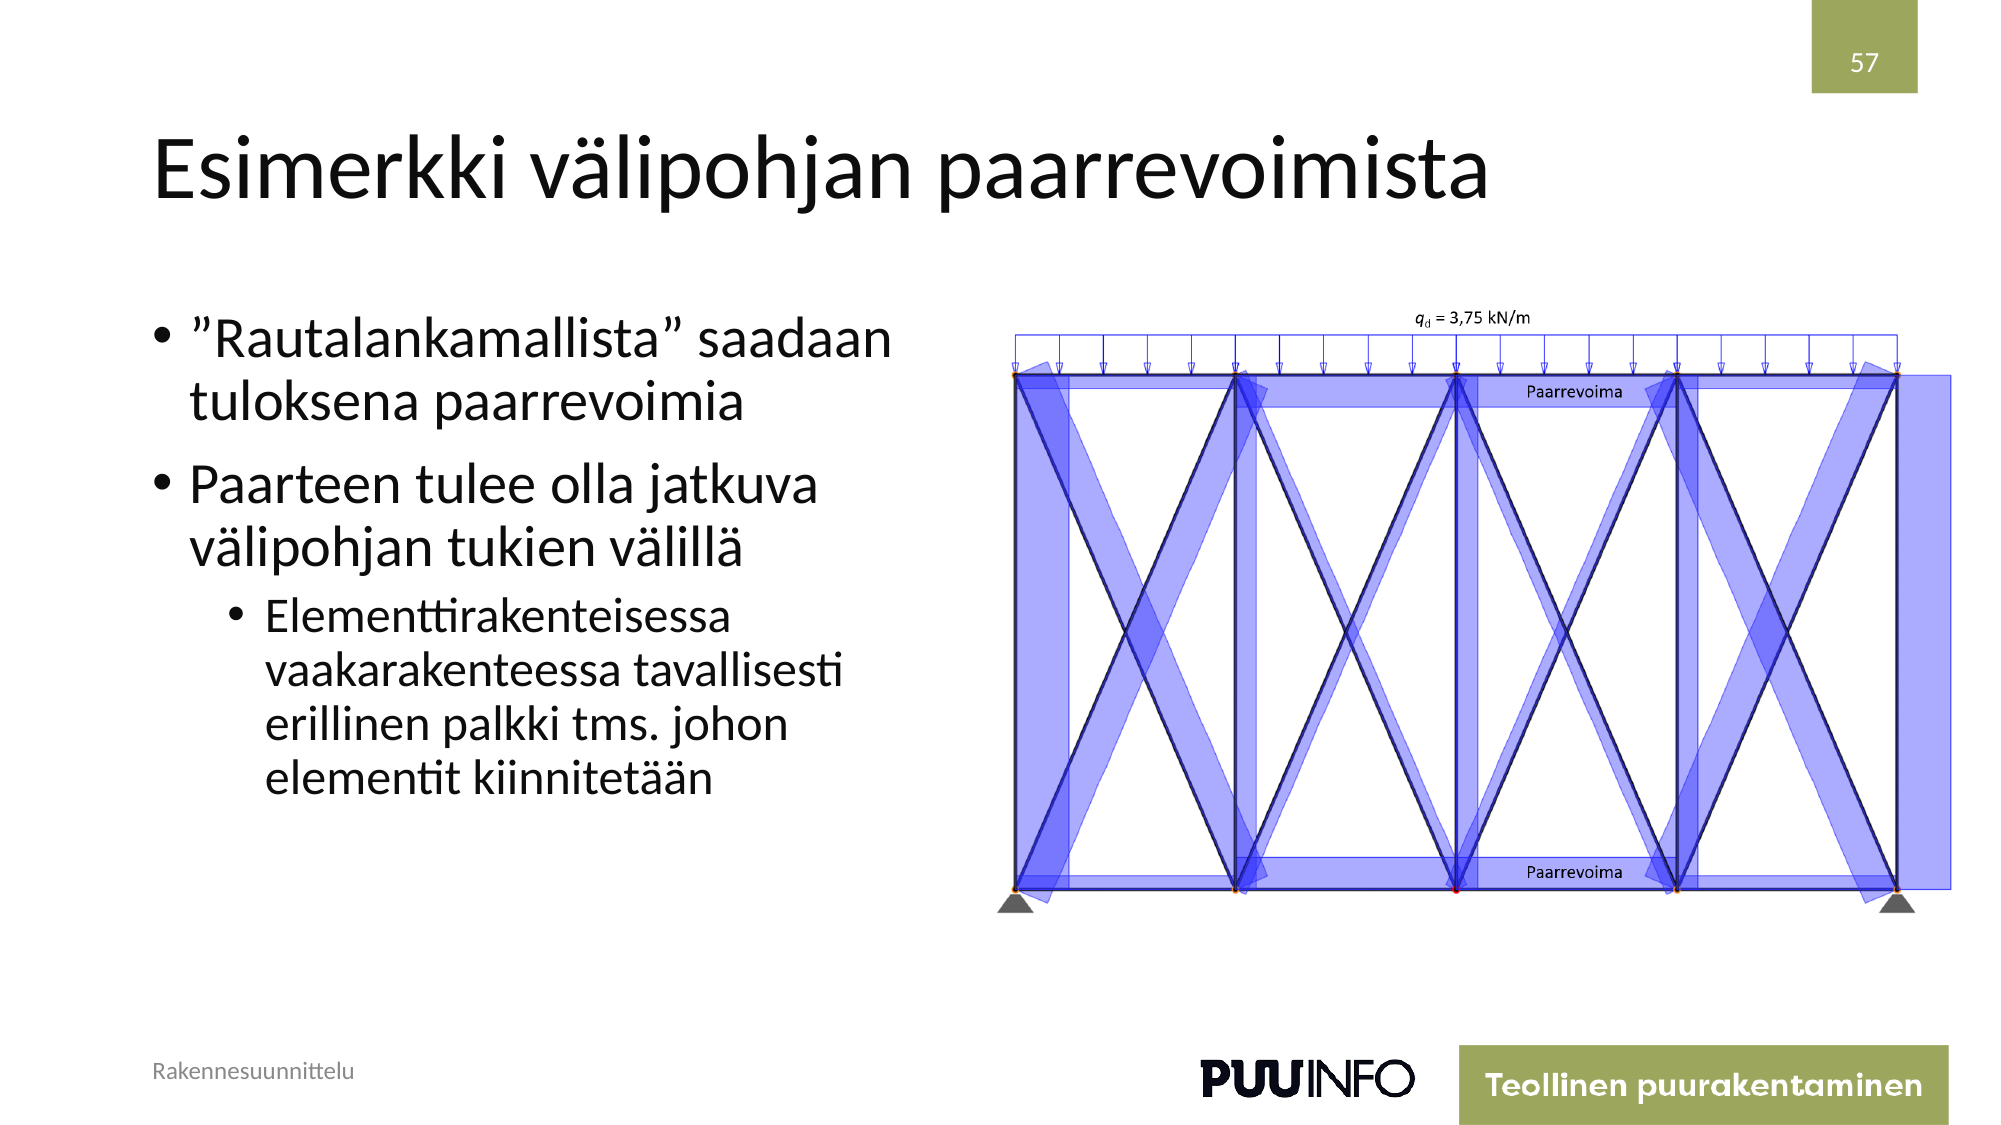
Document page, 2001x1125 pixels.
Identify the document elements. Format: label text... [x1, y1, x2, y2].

list ”Rautalankamallista” saadaan tuloksena paarrevoimia Paarteen tulee olla jatkuva välipohjan tukien välillä Elementtirakenteisessa vaakarakenteessa tavallisesti erillinen palkki tms. johon elementit kiinnitetään [137, 299, 943, 1082]
picture [0, 0, 2000, 1125]
footer Rakennesuunnittelu [137, 1039, 813, 1100]
title Esimerkki välipohjan paarrevoimista [137, 59, 1863, 278]
slide_number 57 [1811, 29, 1918, 93]
